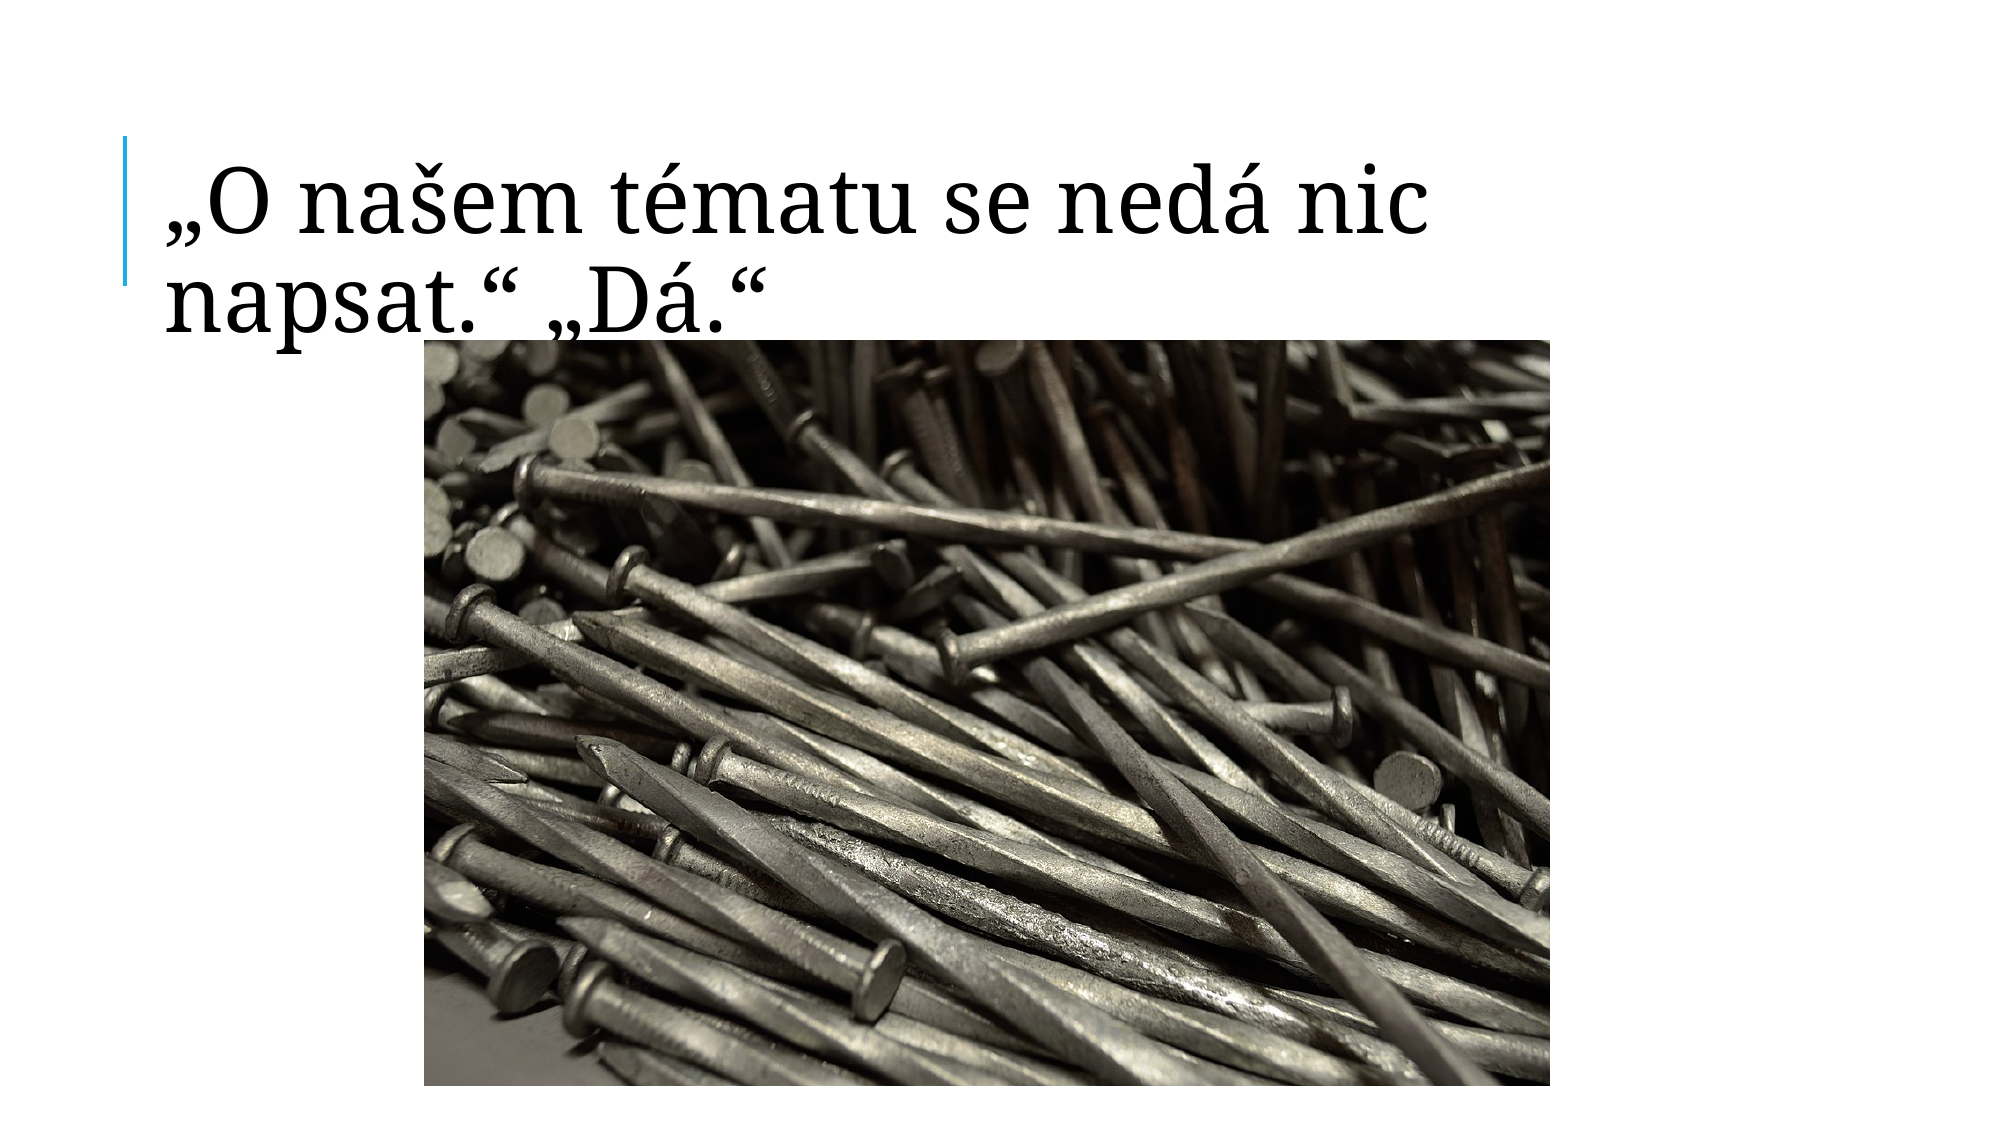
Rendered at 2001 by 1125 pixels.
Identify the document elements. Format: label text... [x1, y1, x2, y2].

picture [423, 339, 1551, 1087]
list „O našem tématu se nedá nic napsat.“ „Dá.“ [157, 146, 1818, 807]
